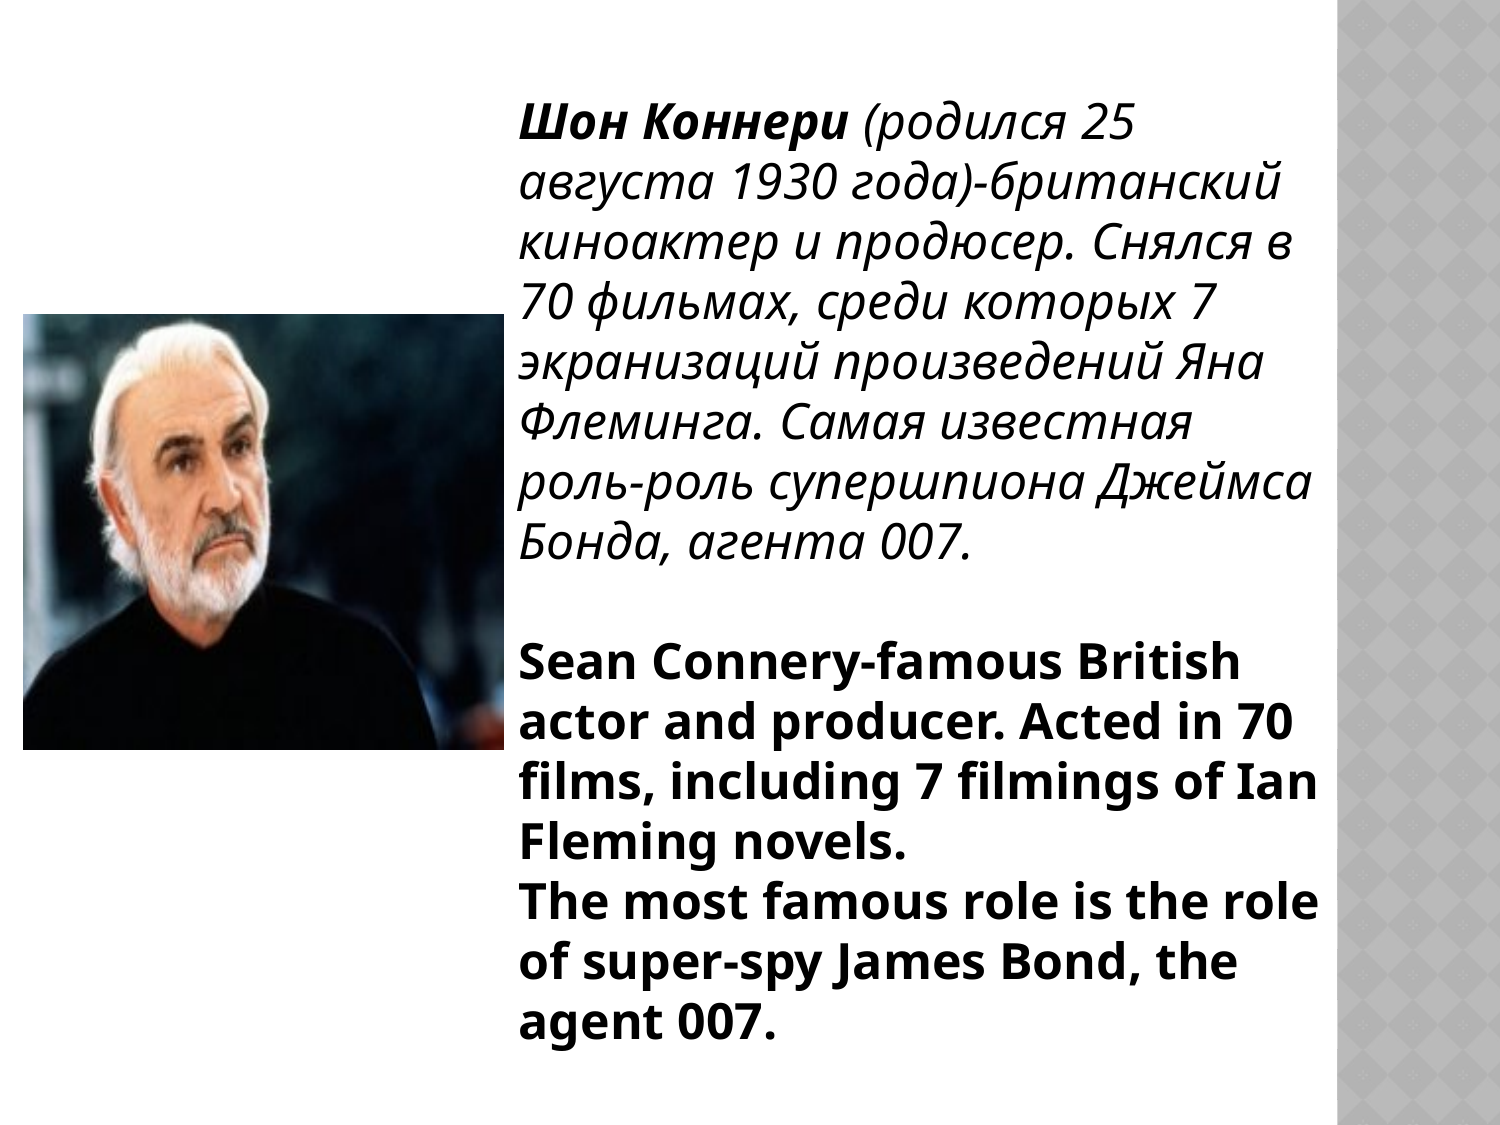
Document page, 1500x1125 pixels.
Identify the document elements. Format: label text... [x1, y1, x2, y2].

text_box Шон Коннери (родился 25 августа 1930 года)-британский киноактер и продюсер. Снялся в 70 фильмах, среди которых 7 экранизаций произведений Яна Флеминга. Самая известная роль-роль супершпиона Джеймса Бонда, агента 007. Sean Connery-famous British actor and producer. Acted in 70 films, including 7 filmings of Ian Fleming novels. The most famous role is the role of super-spy James Bond, the agent 007. [503, 81, 1336, 1057]
picture [23, 314, 505, 751]
